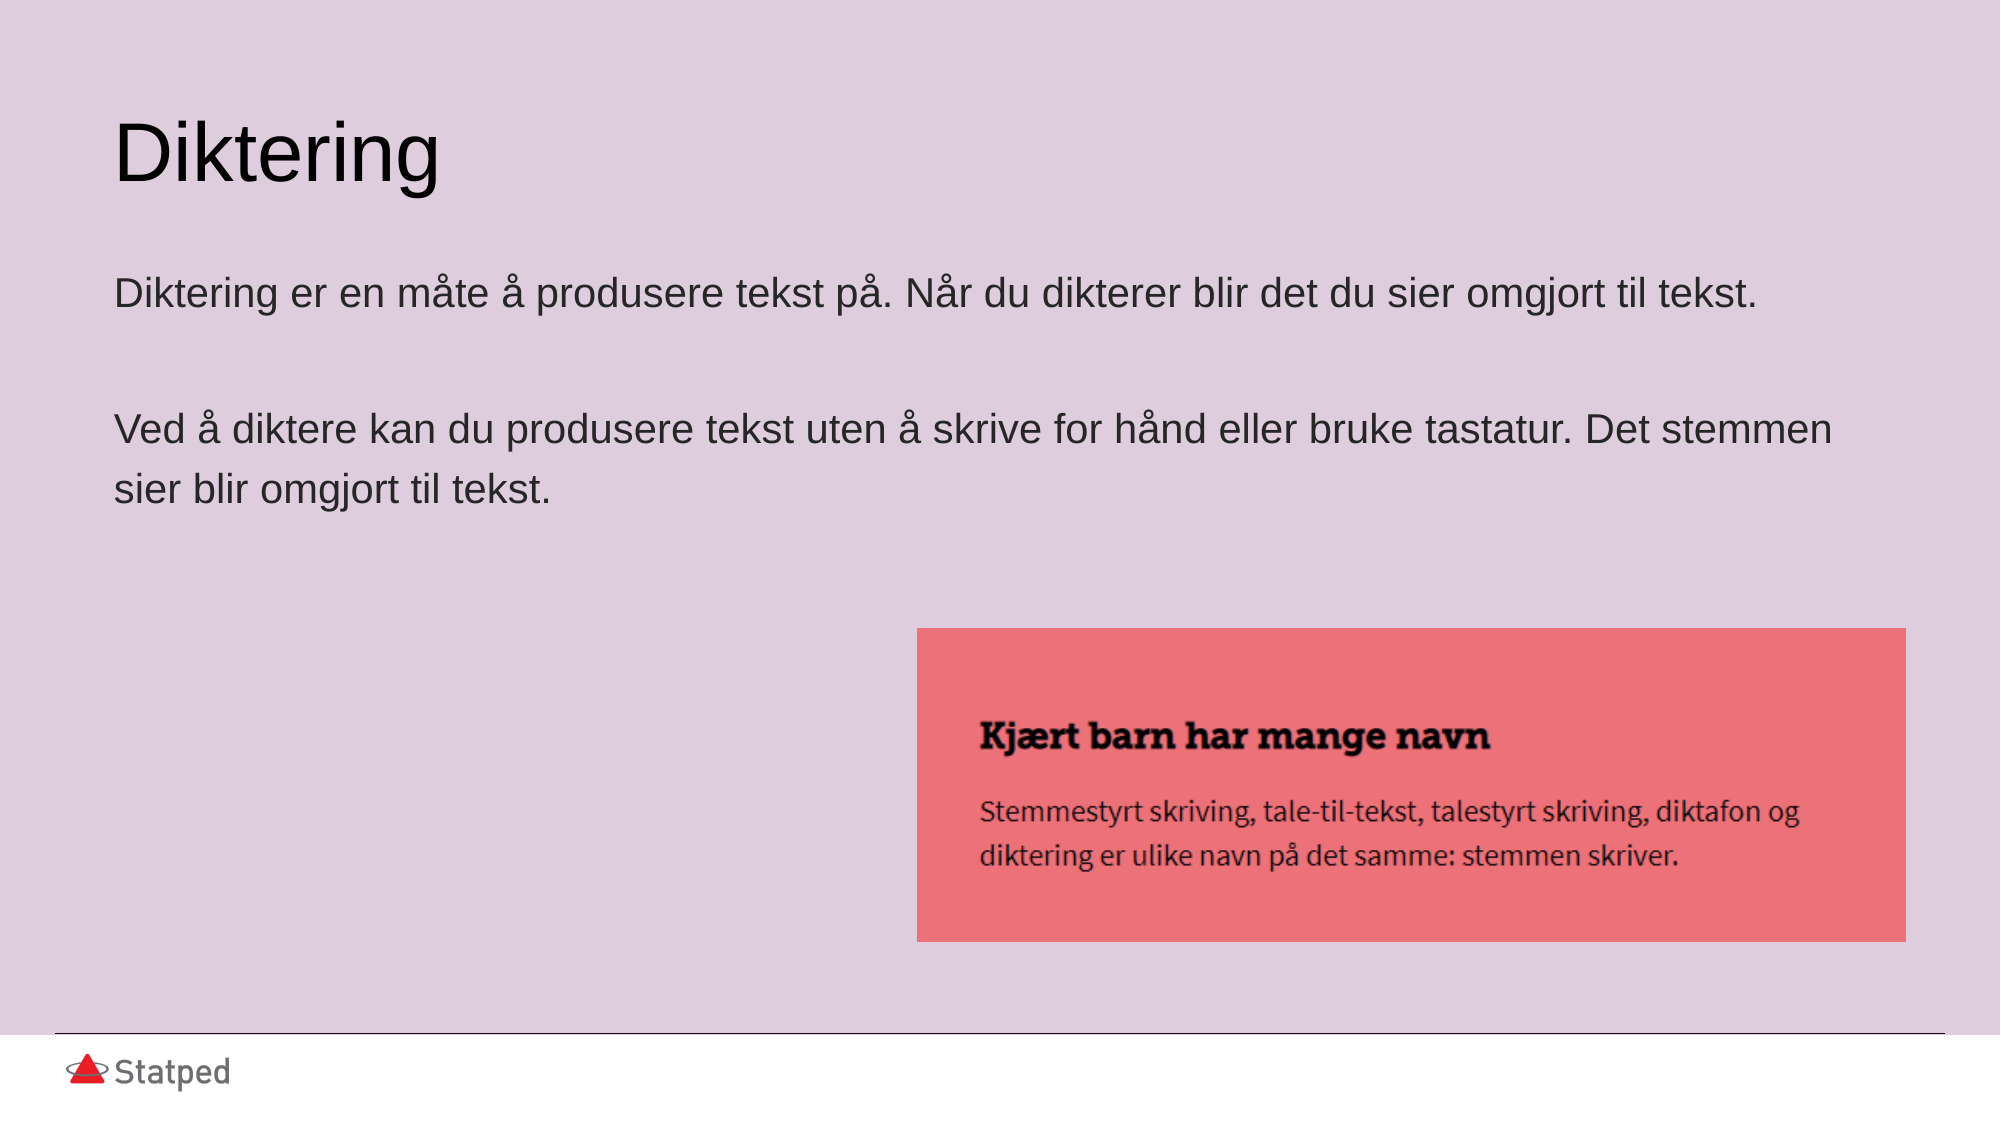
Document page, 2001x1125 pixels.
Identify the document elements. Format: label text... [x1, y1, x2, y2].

list Diktering er en måte å produsere tekst på. Når du dikterer blir det du sier omgjort til tekst. Ved å diktere kan du produsere tekst uten å skrive for hånd eller bruke tastatur. Det stemmen sier blir omgjort til tekst. [114, 255, 1848, 702]
picture [12, 1044, 244, 1125]
picture [916, 627, 1906, 942]
title Diktering [114, 96, 1848, 201]
